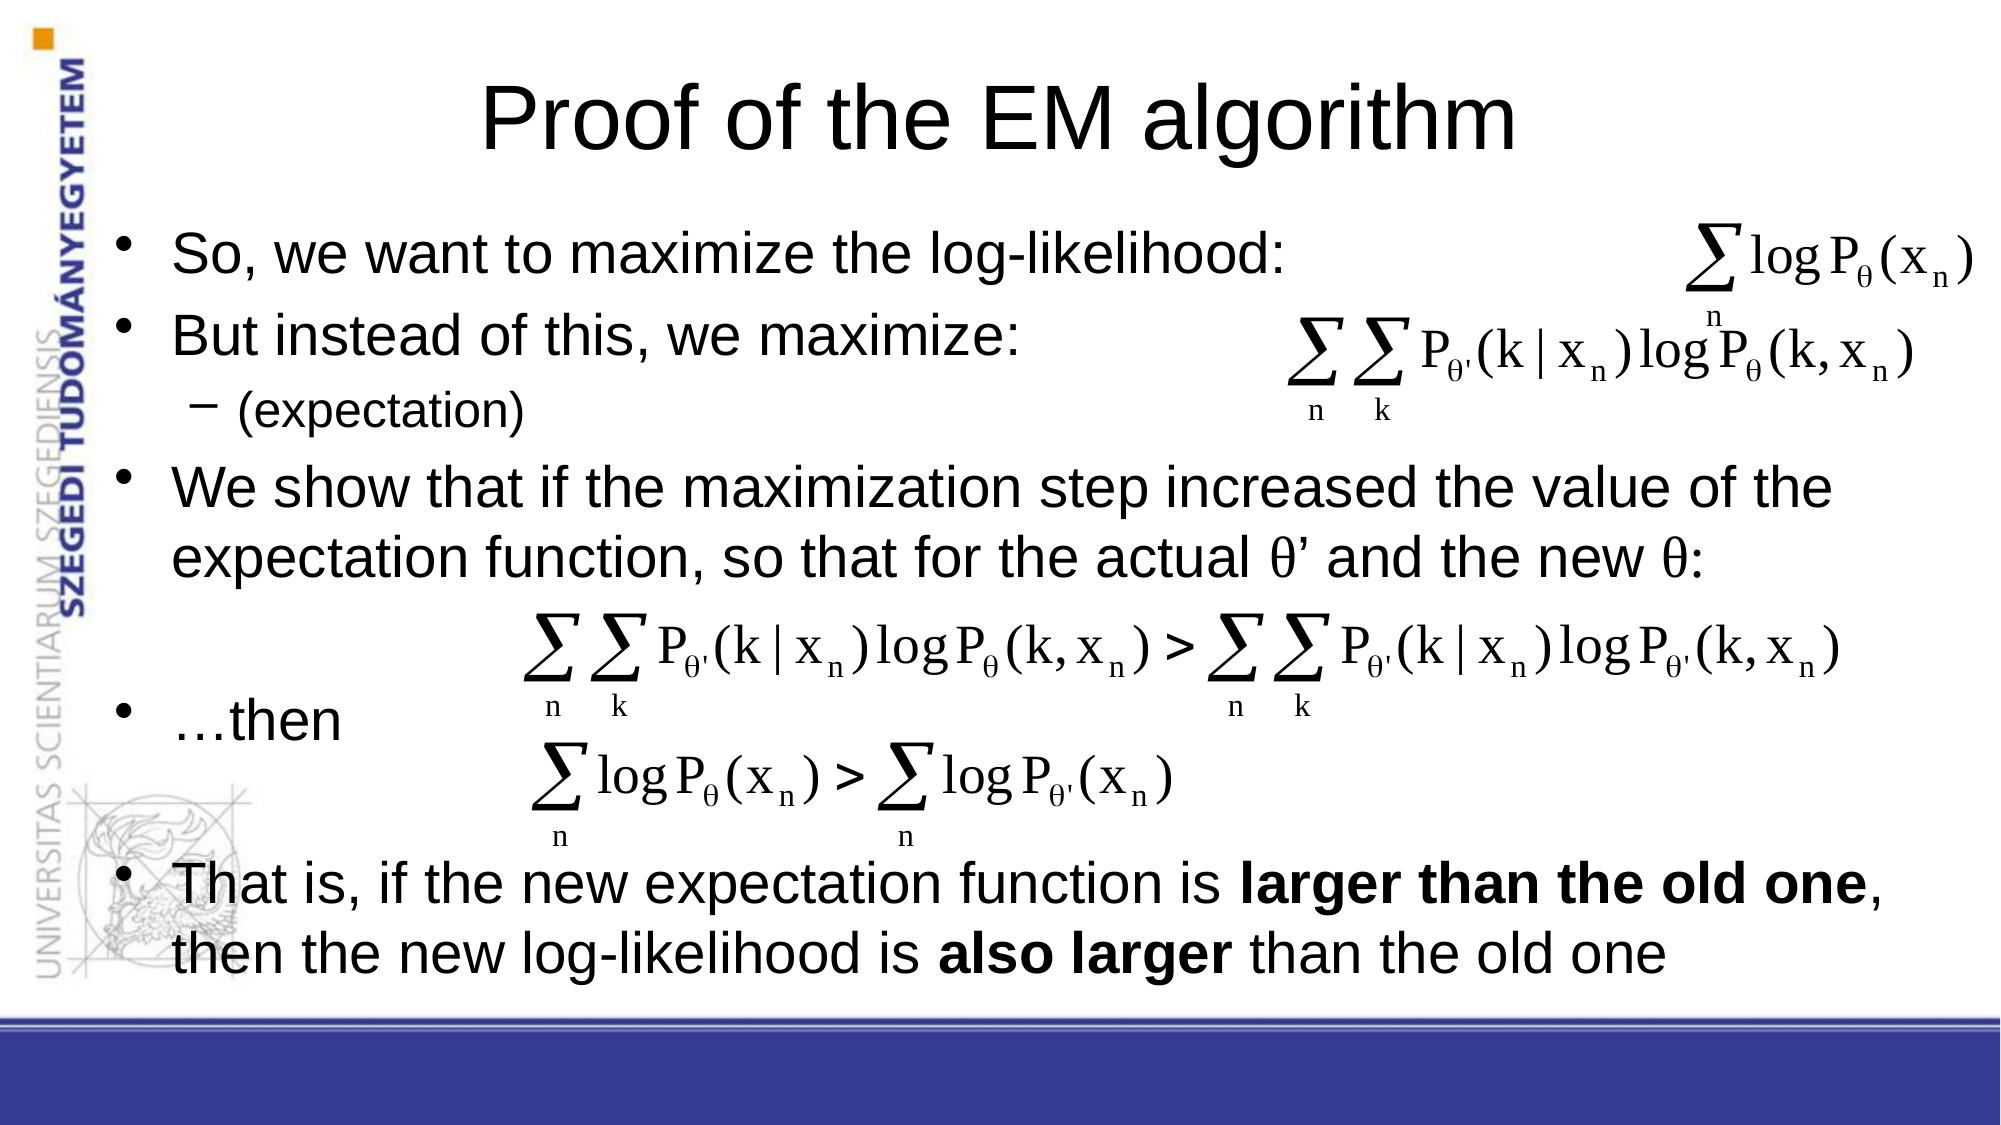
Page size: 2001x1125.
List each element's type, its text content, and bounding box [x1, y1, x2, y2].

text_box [1278, 307, 1923, 433]
list So, we want to maximize the log-likelihood: But instead of this, we maximize: (expectation) We show that if the maximization step increased the value of the expectation function, so that for the actual θ’ and the new θ: …then That is, if the new expectation function is larger than the old one, then the new log-likelihood is also larger than the old one [99, 208, 1918, 951]
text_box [1676, 212, 1987, 339]
title Proof of the EM algorithm [99, 19, 1900, 207]
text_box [522, 732, 1185, 858]
picture [0, 0, 2001, 1125]
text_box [515, 602, 1853, 729]
